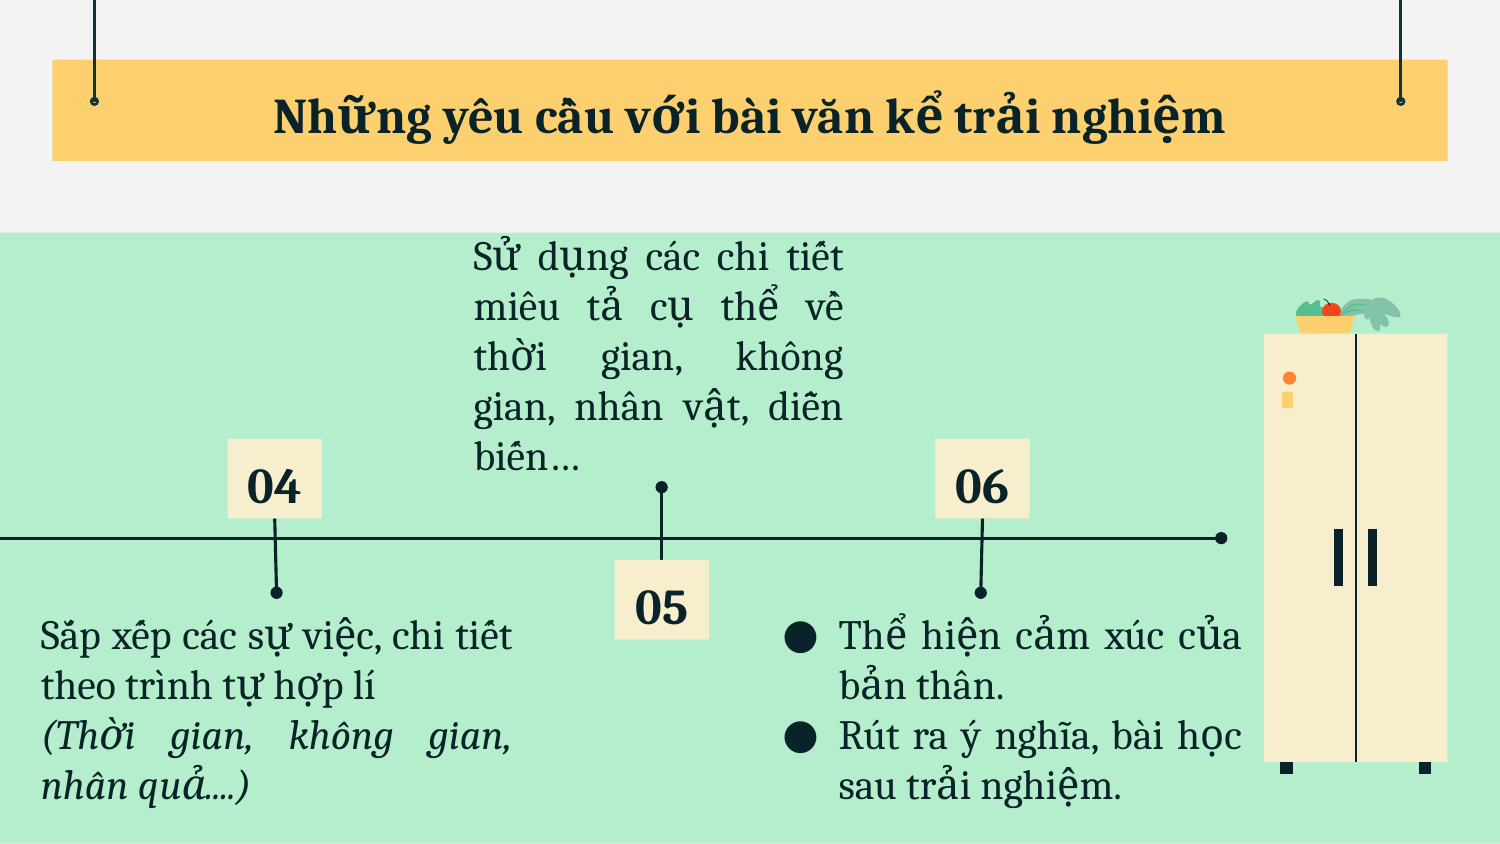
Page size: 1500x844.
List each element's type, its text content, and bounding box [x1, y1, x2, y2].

subtitle Thể hiện cảm xúc của bản thân. Rút ra ý nghĩa, bài học sau trải nghiệm. [767, 592, 1258, 814]
subtitle Sắp xếp các sự việc, chi tiết theo trình tự hợp lí (Thời gian, không gian, nhân quả....) [25, 592, 528, 814]
subtitle 04 [227, 438, 322, 519]
title Những yêu cầu với bài văn kể trải nghiệm [225, 68, 1274, 164]
subtitle Sử dụng các chi tiết miêu tả cụ thể về thời gian, không gian, nhân vật, diễn biến… [458, 213, 859, 478]
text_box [1263, 297, 1448, 775]
subtitle 06 [935, 438, 1030, 519]
subtitle 05 [614, 559, 709, 640]
